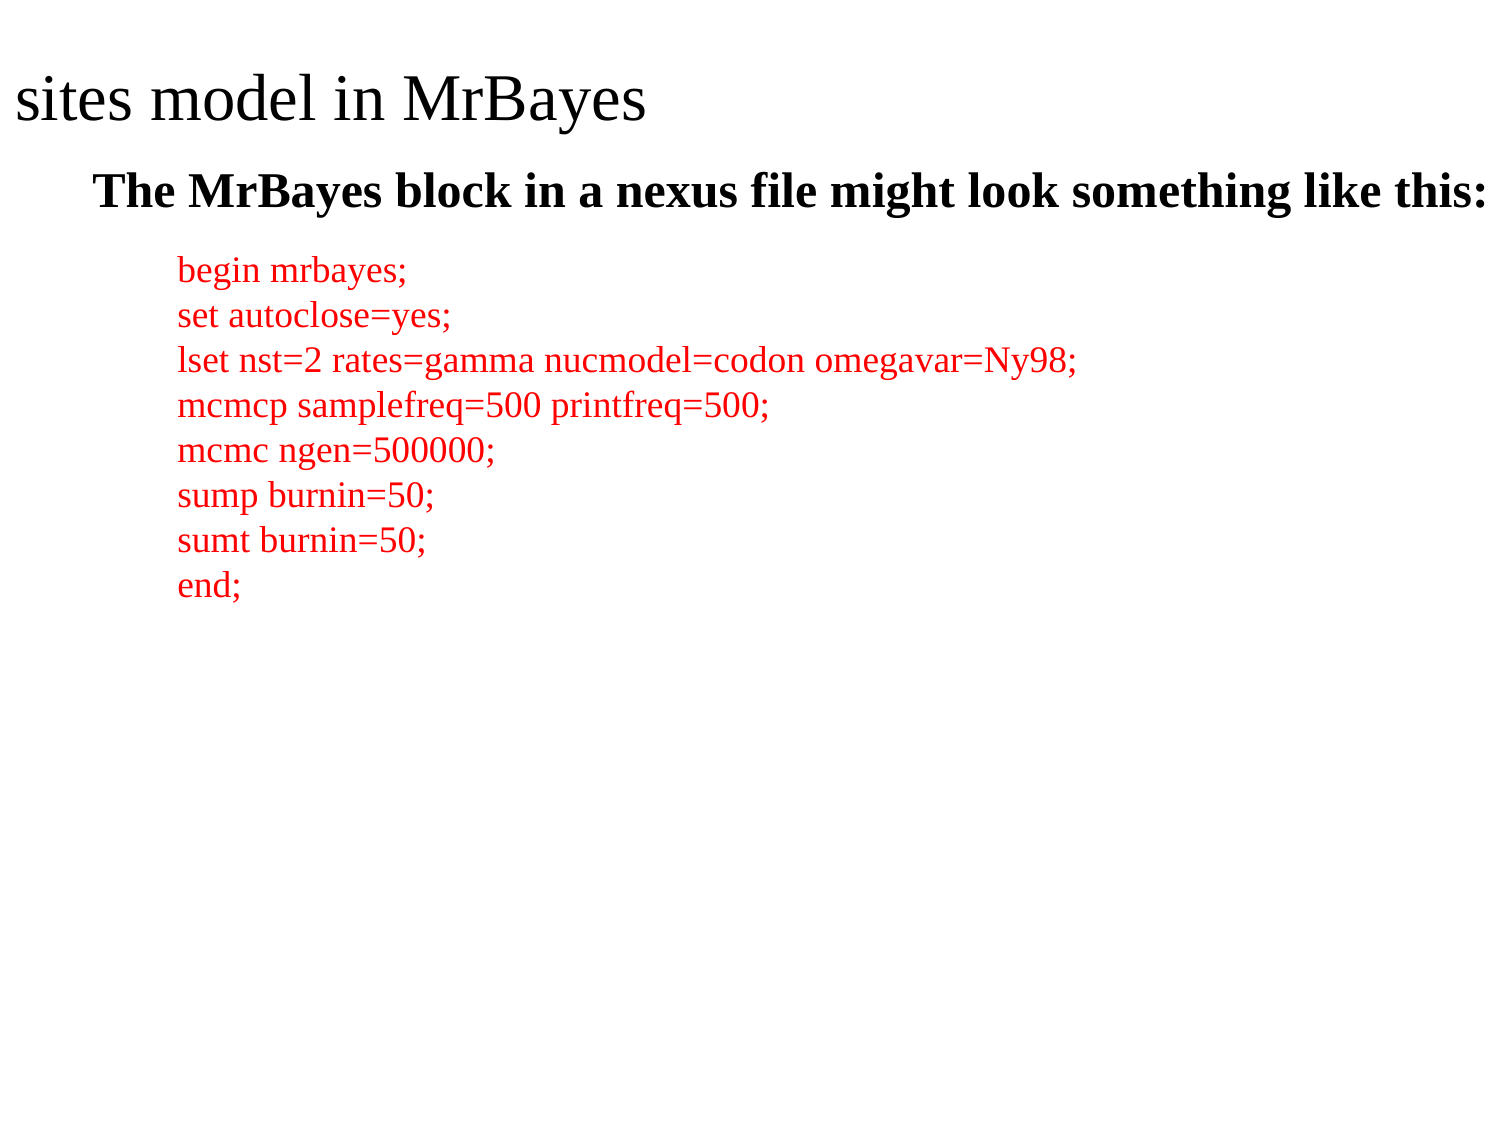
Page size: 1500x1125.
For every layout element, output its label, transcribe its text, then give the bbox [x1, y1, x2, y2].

text_box The MrBayes block in a nexus file might look something like this: [77, 149, 1500, 225]
title sites model in MrBayes [0, 0, 1275, 188]
text_box begin mrbayes; set autoclose=yes; lset nst=2 rates=gamma nucmodel=codon omegavar=Ny98; mcmcp samplefreq=500 printfreq=500; mcmc ngen=500000; sump burnin=50; sumt burnin=50; end; [162, 237, 1500, 613]
